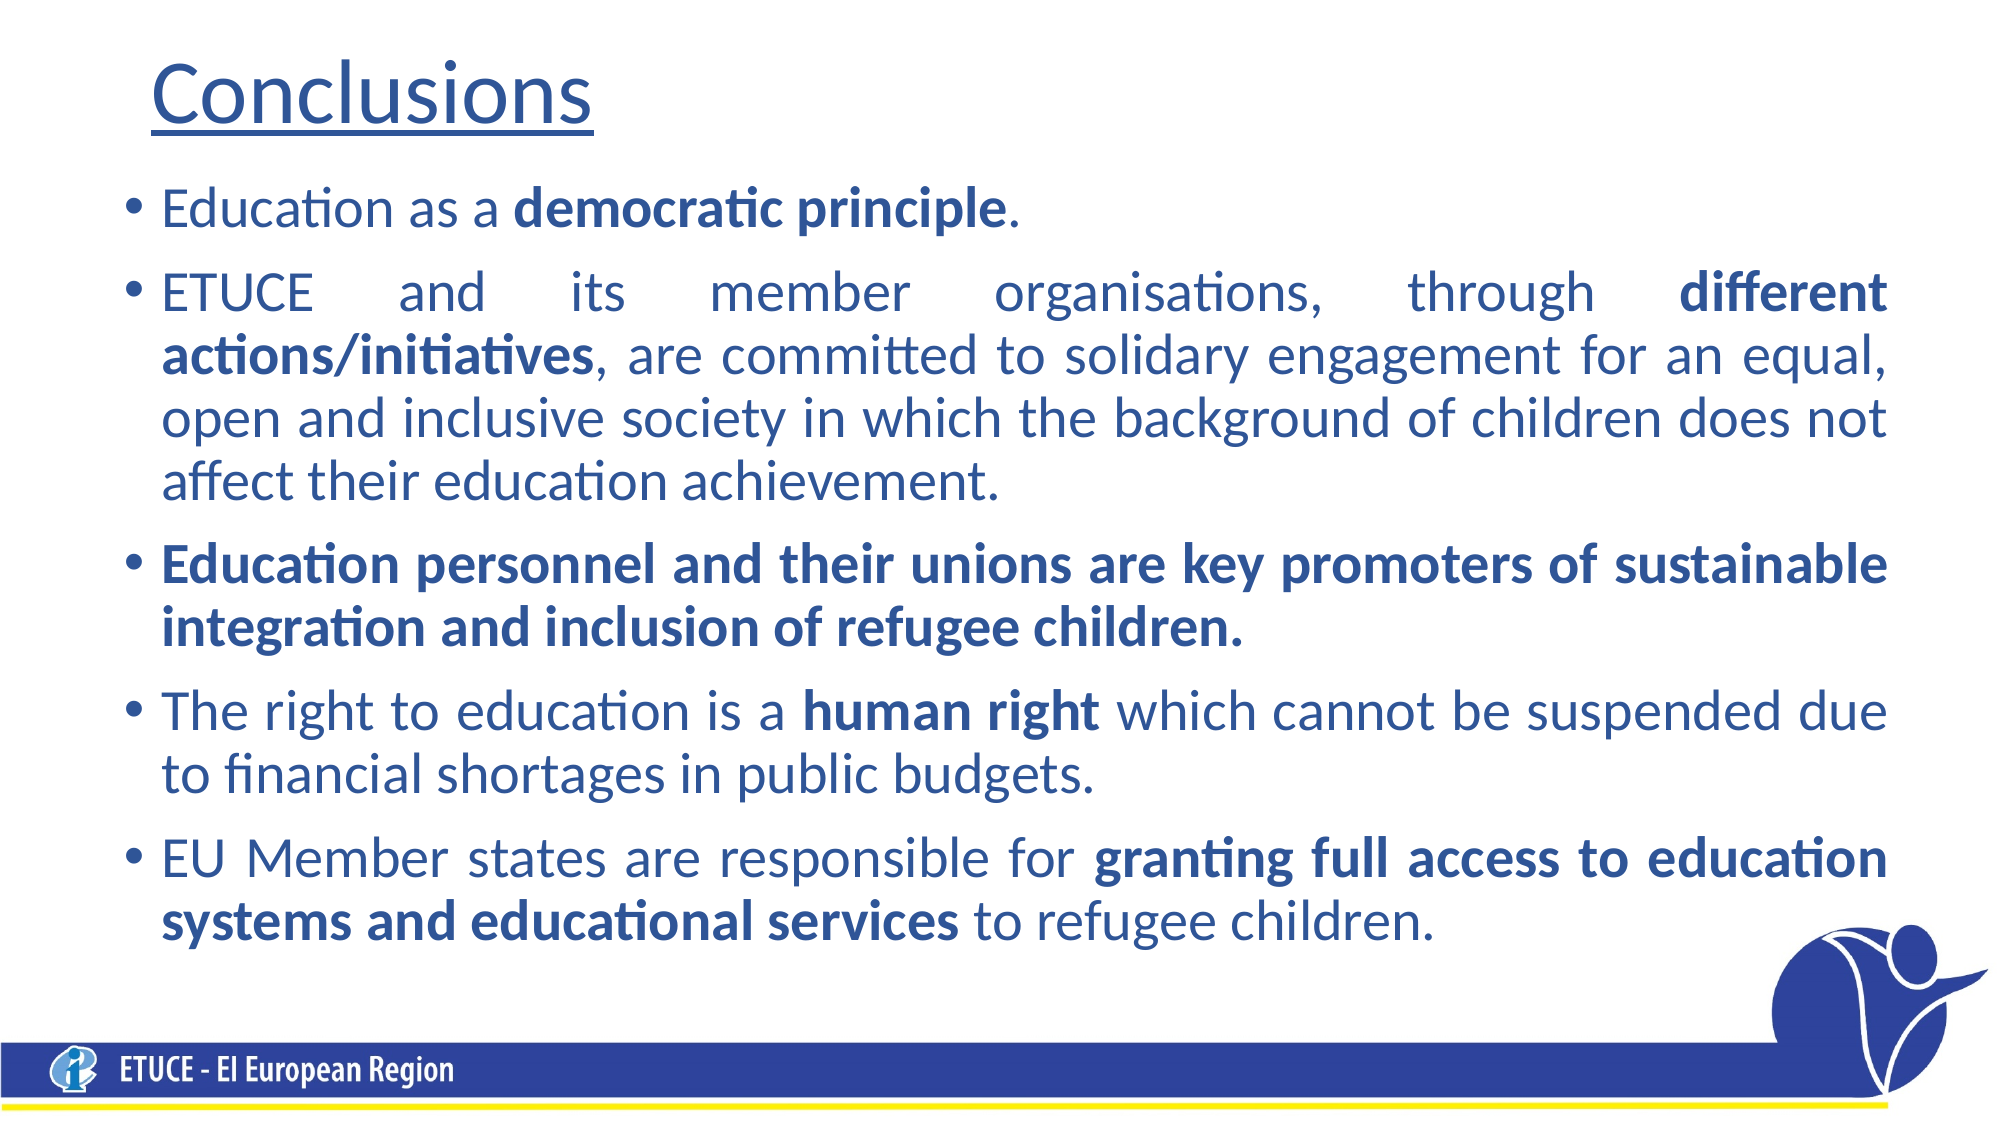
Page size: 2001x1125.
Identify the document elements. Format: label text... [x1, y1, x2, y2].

title Conclusions [136, 37, 1862, 160]
list Education as a democratic principle. ETUCE and its member organisations, through different actions/initiatives, are committed to solidary engagement for an equal, open and inclusive society in which the background of children does not affect their education achievement. Education personnel and their unions are key promoters of sustainable integration and inclusion of refugee children. The right to education is a human right which cannot be suspended due to financial shortages in public budgets. EU Member states are responsible for granting full access to education systems and educational services to refugee children. [109, 169, 1904, 884]
picture [0, 919, 2000, 1125]
